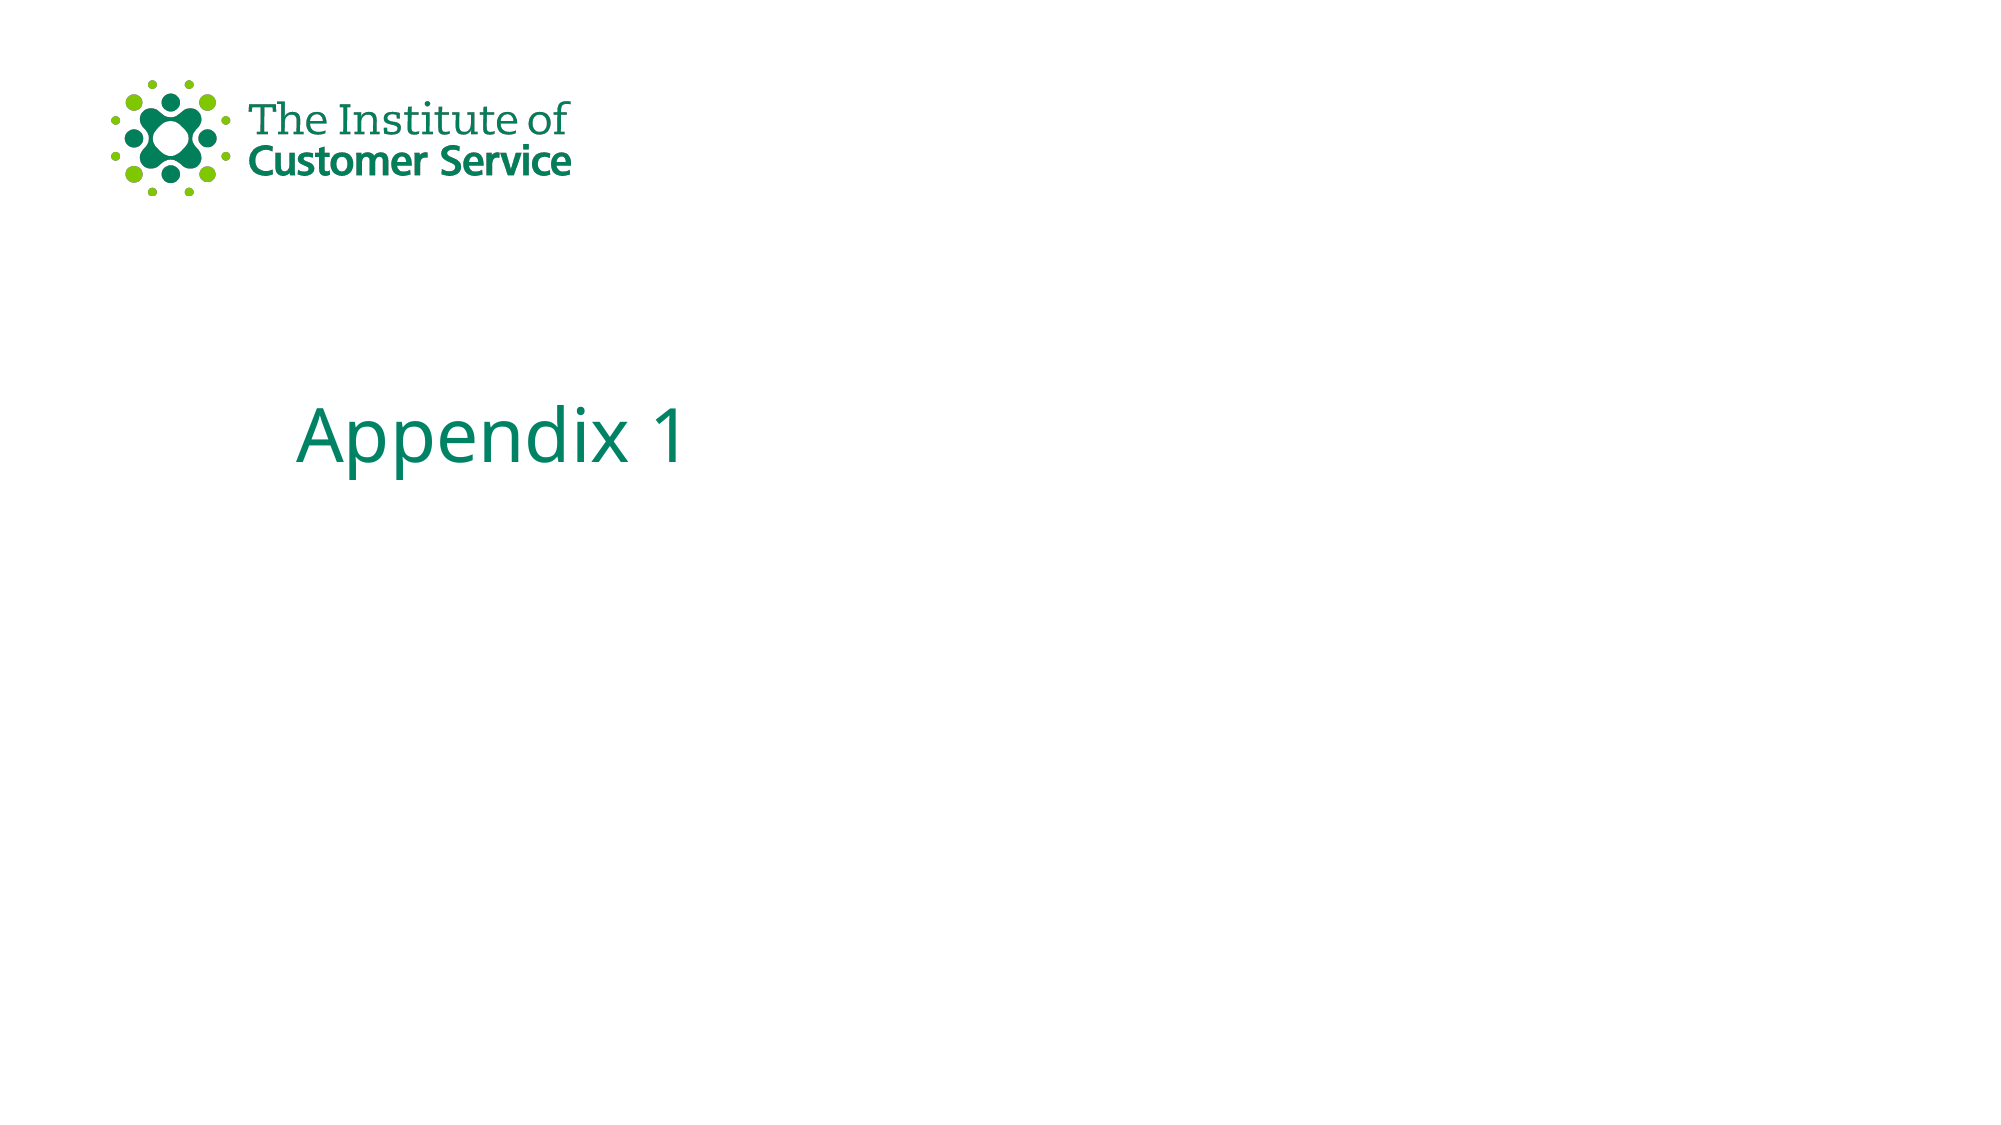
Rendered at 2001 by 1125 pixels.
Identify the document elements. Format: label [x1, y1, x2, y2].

picture [111, 80, 571, 196]
text_box [239, 348, 1651, 480]
